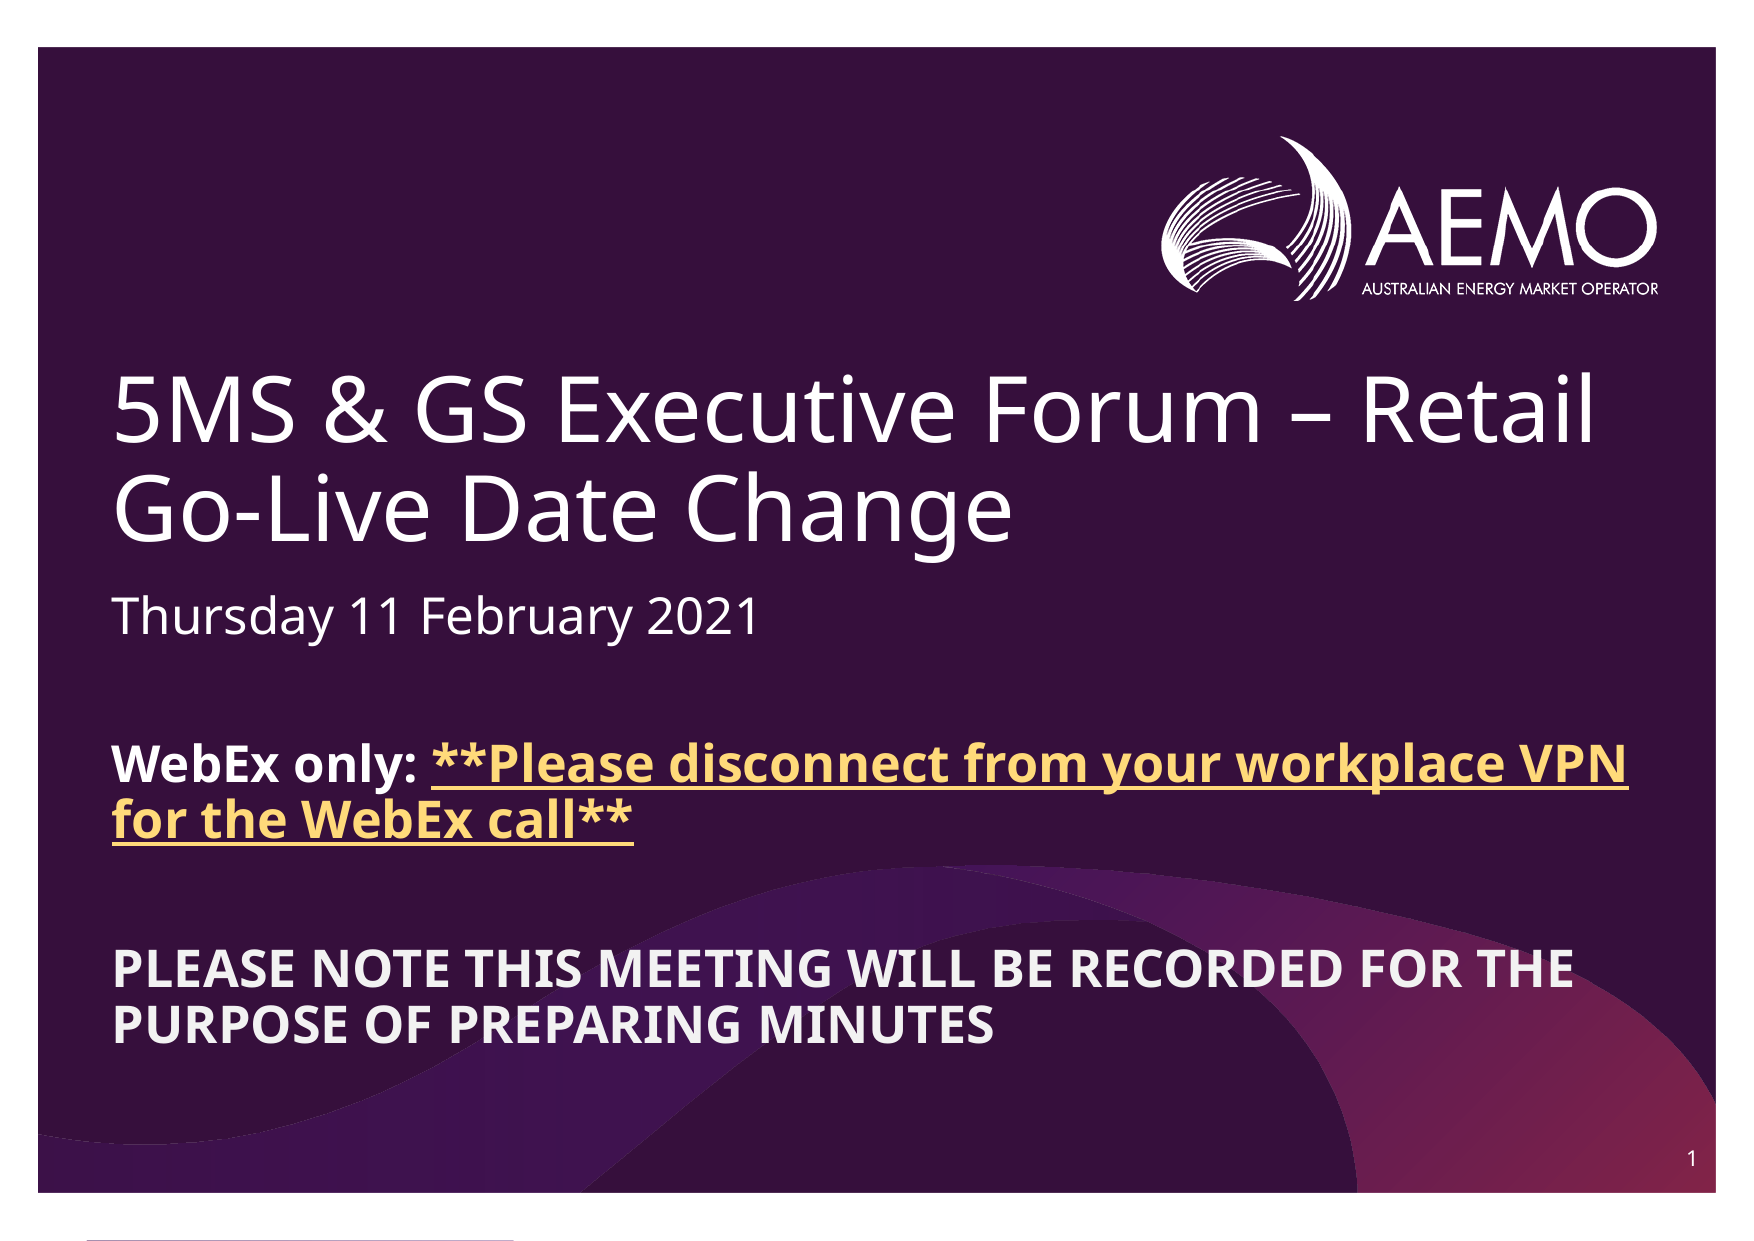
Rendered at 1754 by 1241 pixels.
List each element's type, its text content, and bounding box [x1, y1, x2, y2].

subtitle Thursday 11 February 2021 WebEx only: **Please disconnect from your workplace VPN for the WebEx call** PLEASE NOTE THIS MEETING WILL BE RECORDED FOR THE PURPOSE OF PREPARING MINUTES [96, 582, 1679, 1127]
title 5MS & GS Executive Forum – Retail Go-Live Date Change [96, 137, 1631, 569]
picture [1161, 136, 1658, 301]
slide_number 1 [1630, 1126, 1714, 1193]
